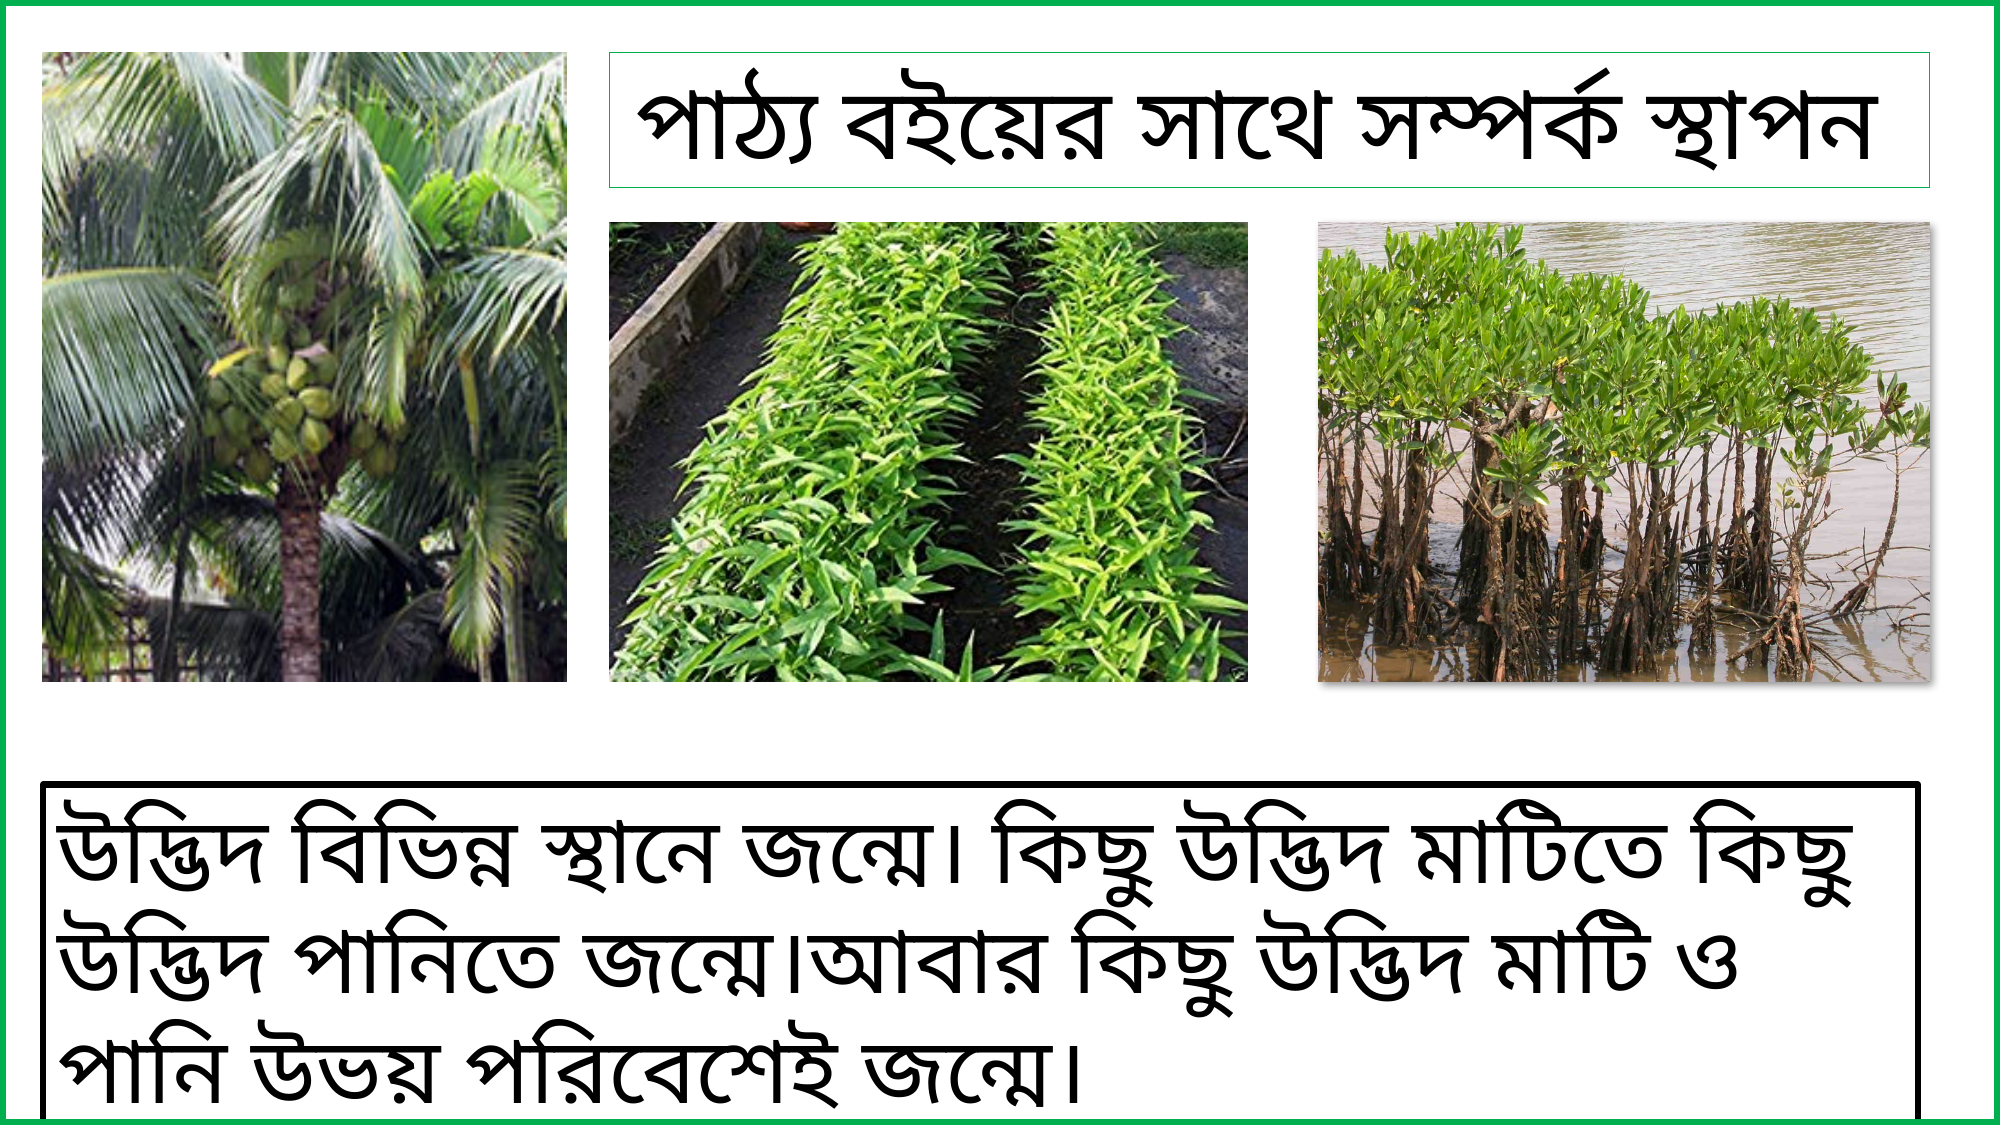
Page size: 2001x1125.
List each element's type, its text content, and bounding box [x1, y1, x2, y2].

picture [42, 52, 567, 682]
picture [1318, 222, 1930, 682]
text_box [0, 0, 2000, 1125]
text_box পাঠ্য বইয়ের সাথে সম্পর্ক স্থাপন [609, 52, 1930, 188]
picture [609, 222, 1248, 682]
